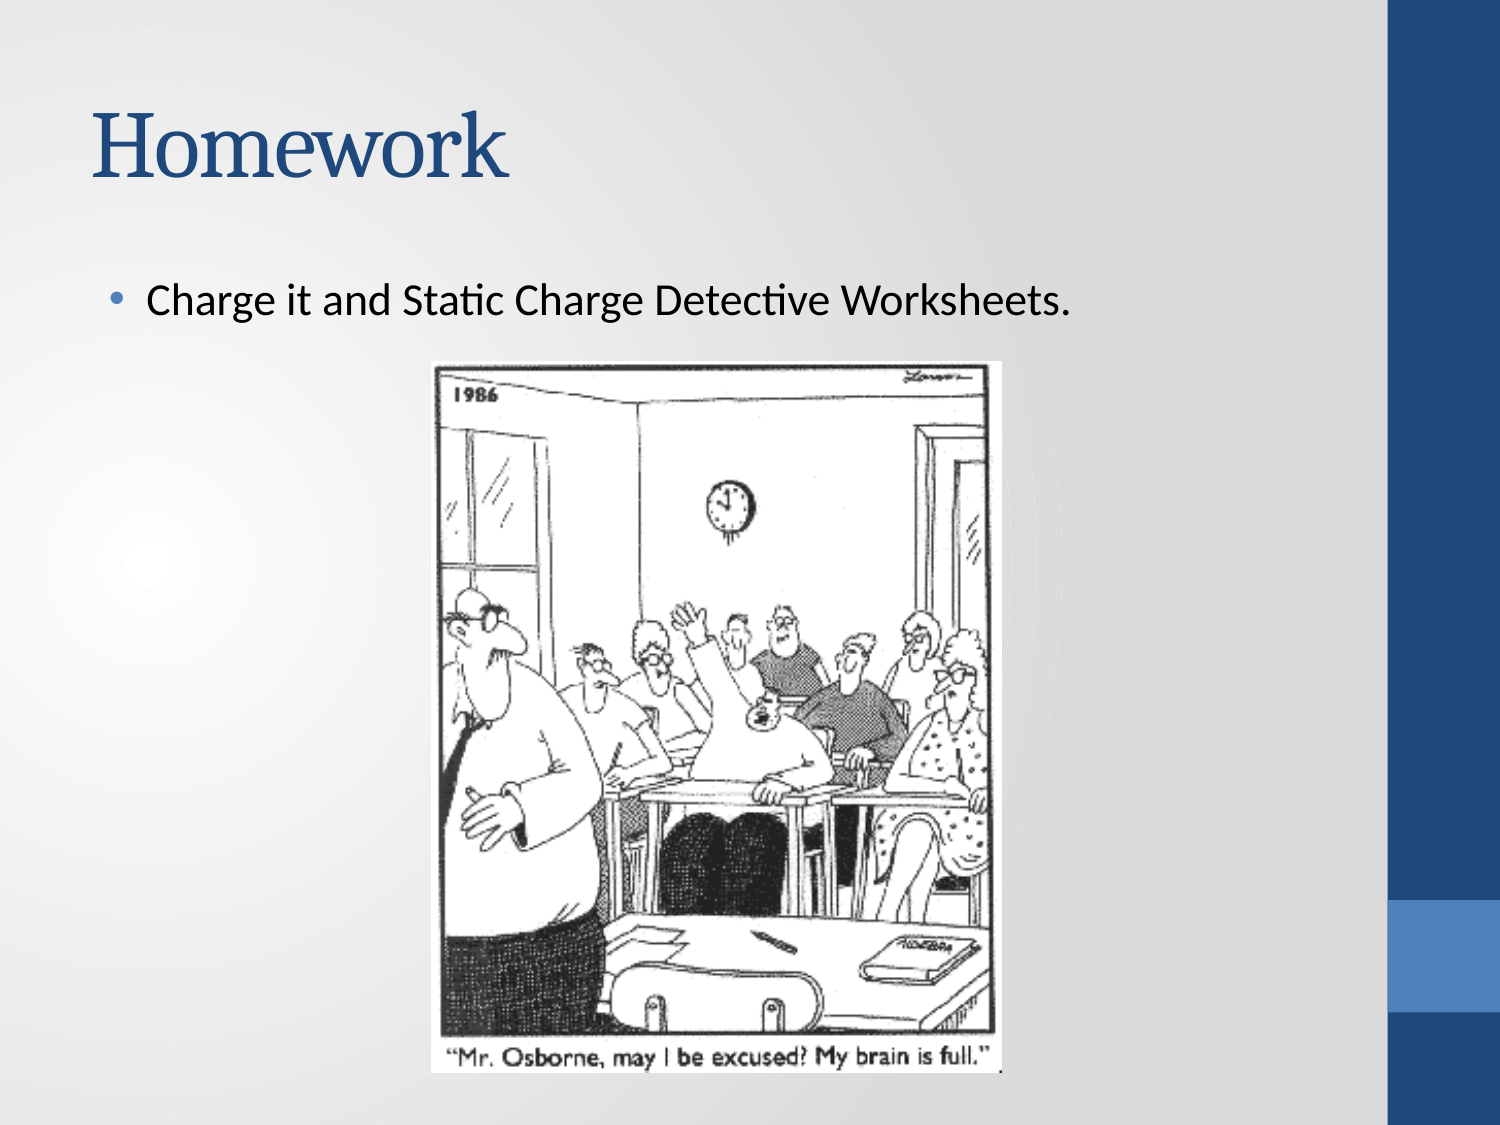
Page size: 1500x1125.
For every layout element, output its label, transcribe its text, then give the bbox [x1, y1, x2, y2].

list Charge it and Static Charge Detective Worksheets. [75, 262, 1325, 1050]
picture [430, 361, 1003, 1074]
title Homework [75, 45, 1325, 233]
